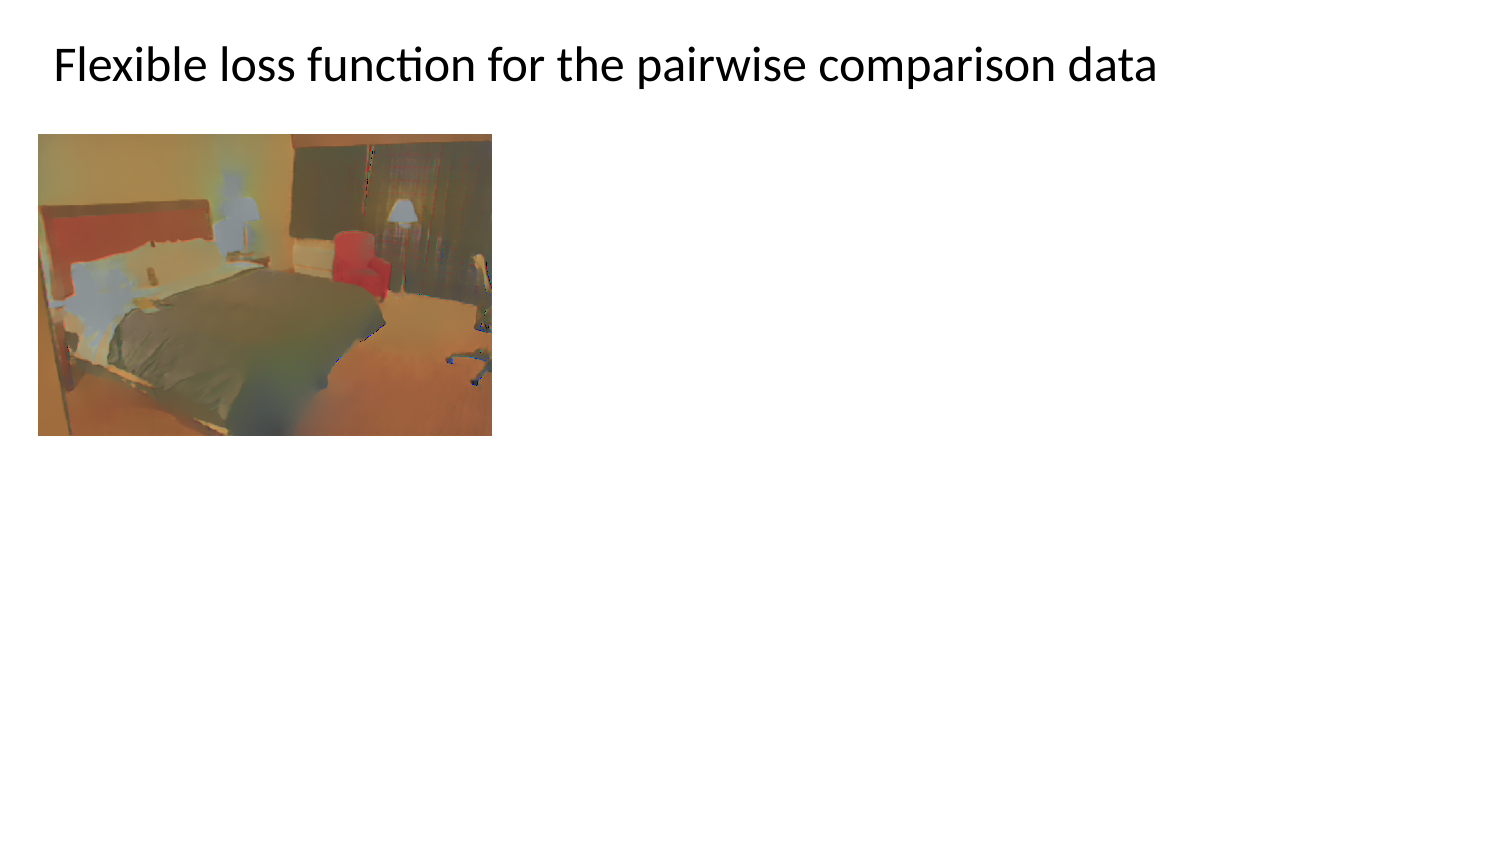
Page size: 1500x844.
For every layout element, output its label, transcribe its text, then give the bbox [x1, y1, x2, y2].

text_box Flexible loss function for the pairwise comparison data [38, 24, 1457, 100]
picture [38, 134, 492, 436]
